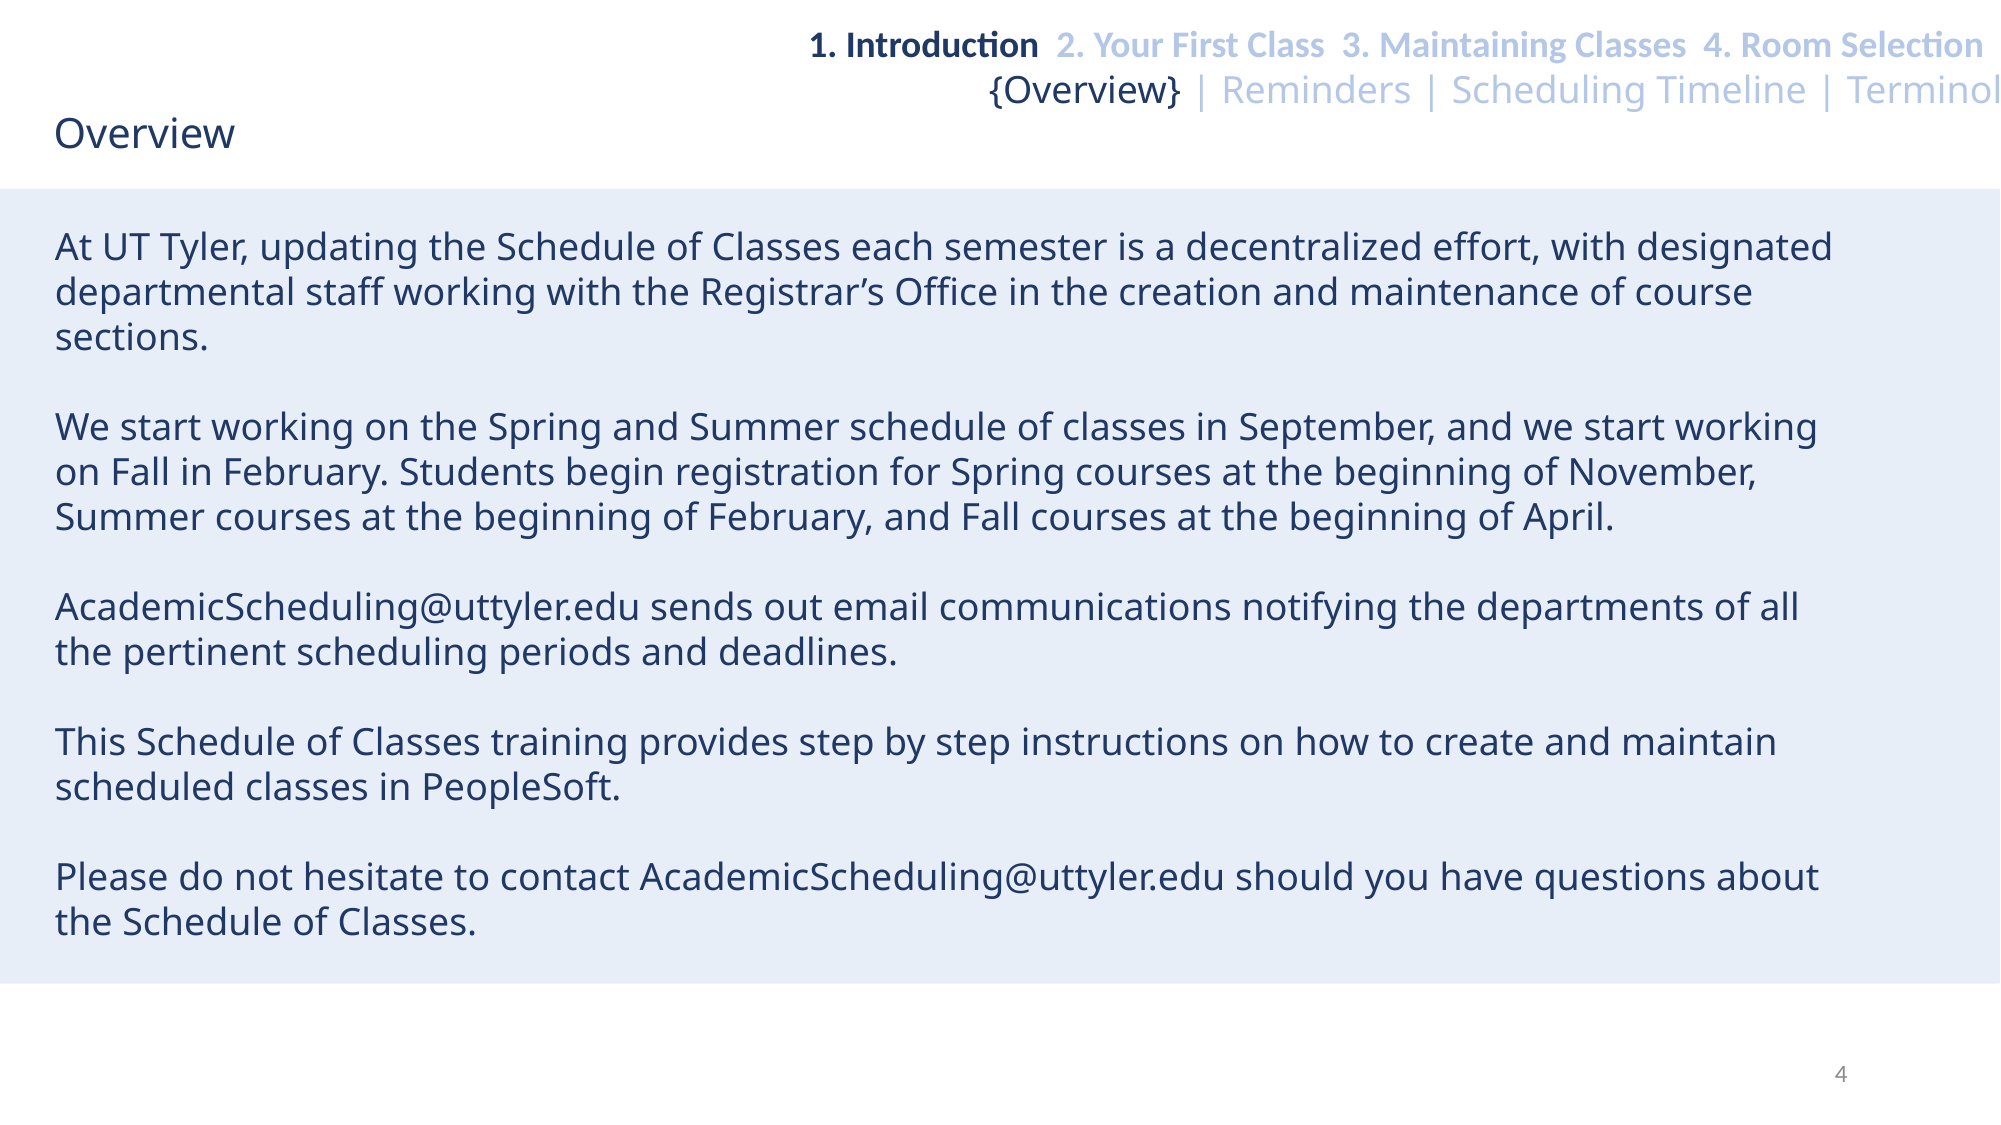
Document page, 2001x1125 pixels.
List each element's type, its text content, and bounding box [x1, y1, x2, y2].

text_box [0, 188, 2000, 1050]
slide_number 4 [1412, 1050, 1863, 1103]
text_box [793, 12, 2000, 120]
text_box Overview [38, 99, 251, 165]
